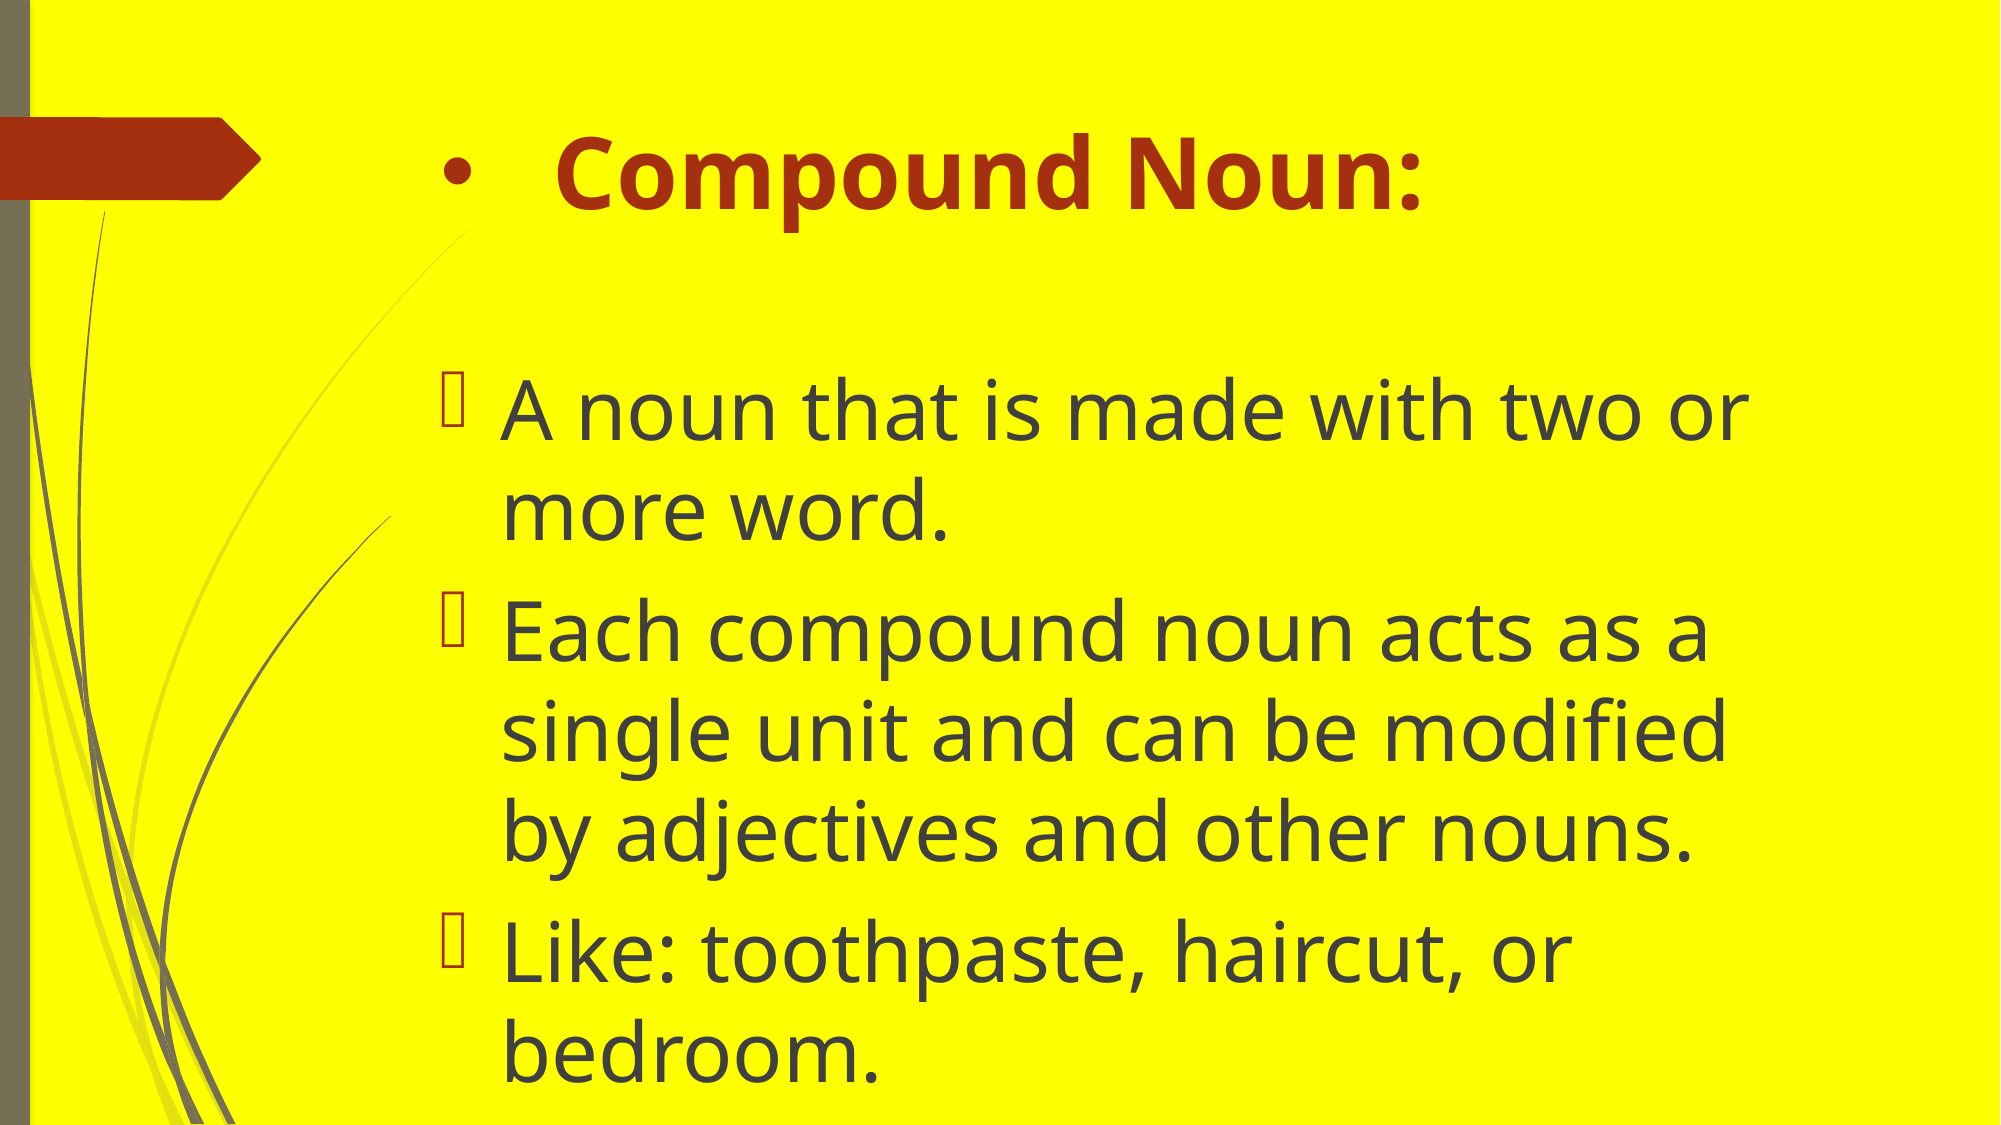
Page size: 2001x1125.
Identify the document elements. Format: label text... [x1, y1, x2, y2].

title Compound Noun: [425, 102, 1888, 313]
list A noun that is made with two or more word. Each compound noun acts as a single unit and can be modified by adjectives and other nouns. Like: toothpaste, haircut, or bedroom. [424, 350, 1811, 1125]
